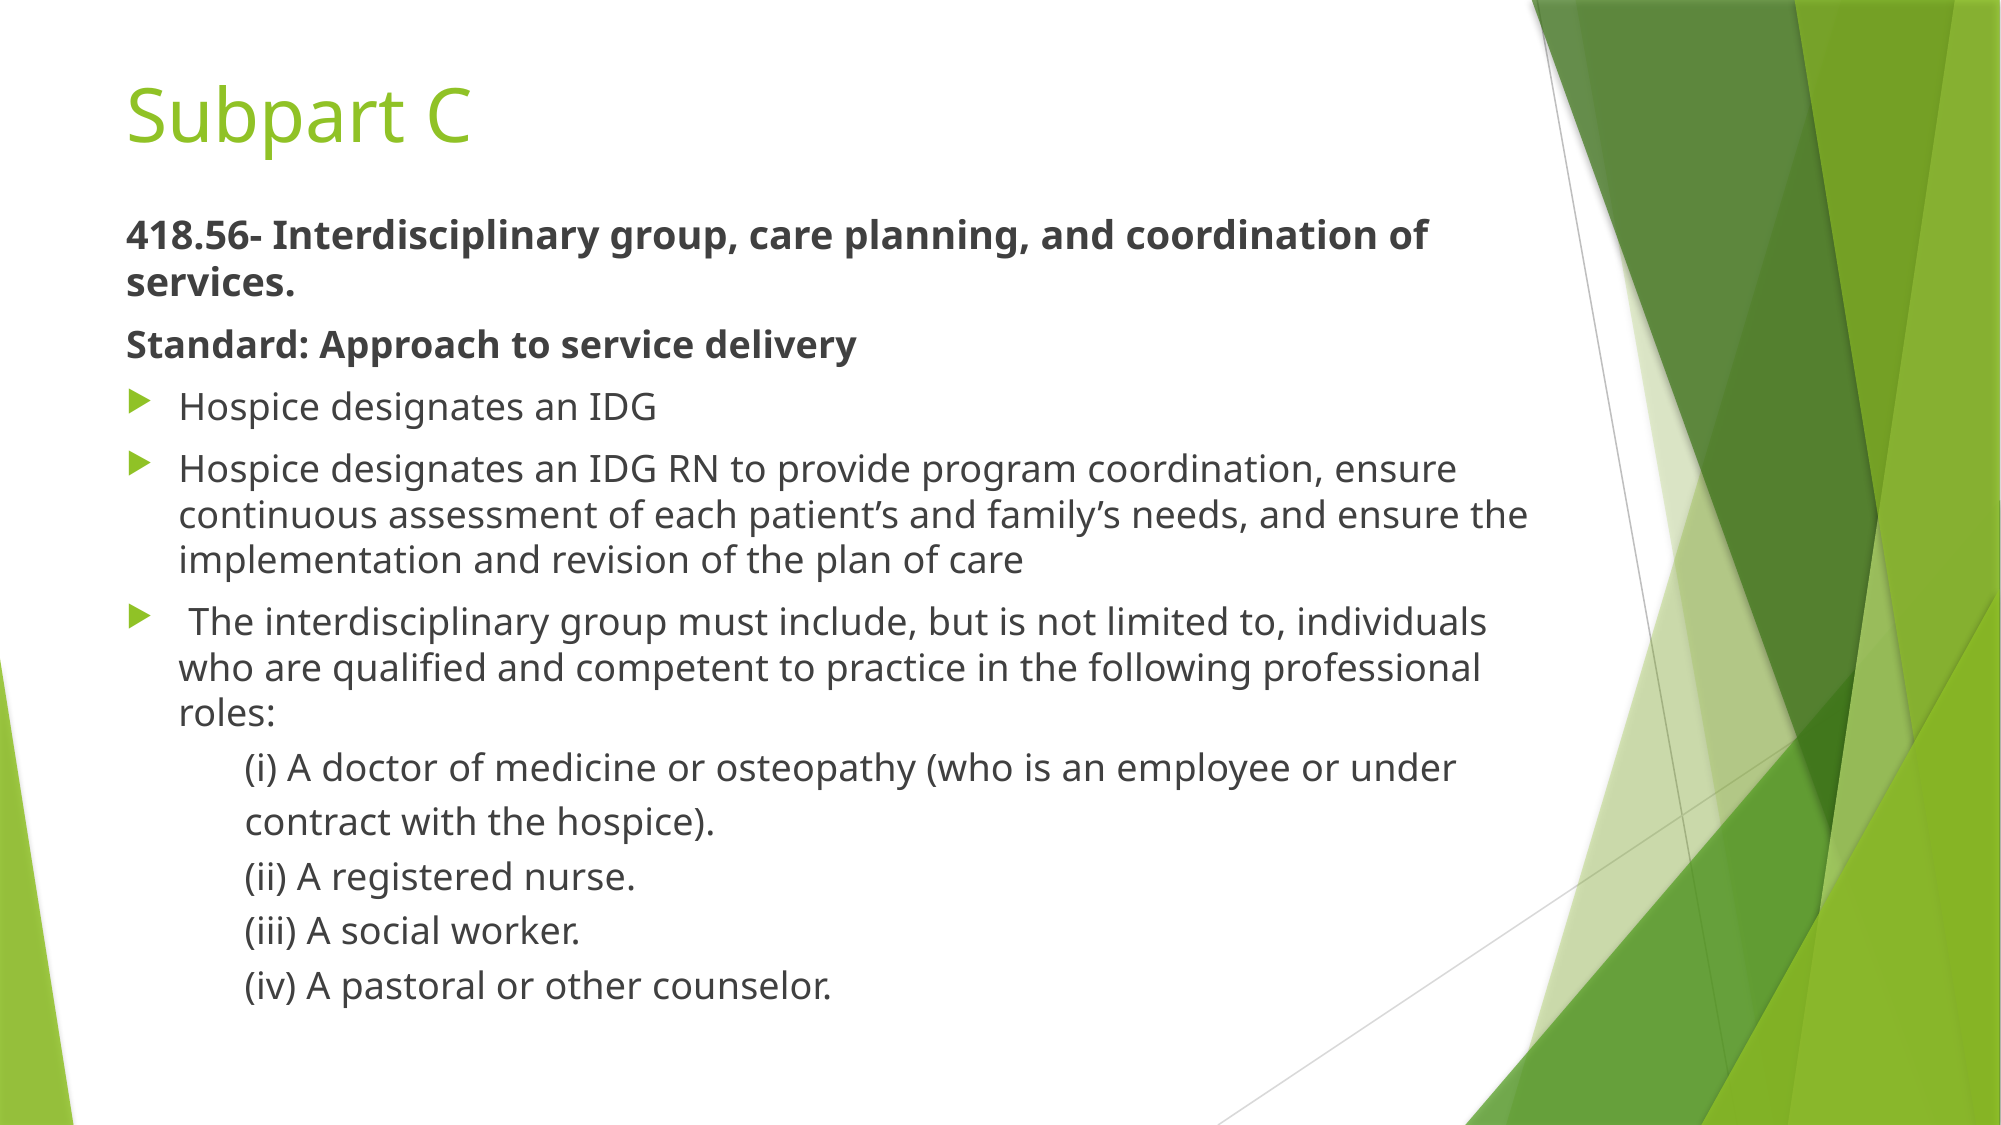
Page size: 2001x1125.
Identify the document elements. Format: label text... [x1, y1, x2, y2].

title Subpart C [111, 59, 1522, 202]
list 418.56- Interdisciplinary group, care planning, and coordination of services. Standard: Approach to service delivery Hospice designates an IDG Hospice designates an IDG RN to provide program coordination, ensure continuous assessment of each patient’s and family’s needs, and ensure the implementation and revision of the plan of care The interdisciplinary group must include, but is not limited to, individuals who are qualified and competent to practice in the following professional roles: (i) A doctor of medicine or osteopathy (who is an employee or under contract with the hospice). (ii) A registered nurse. (iii) A social worker. (iv) A pastoral or other counselor. [111, 202, 1562, 1019]
